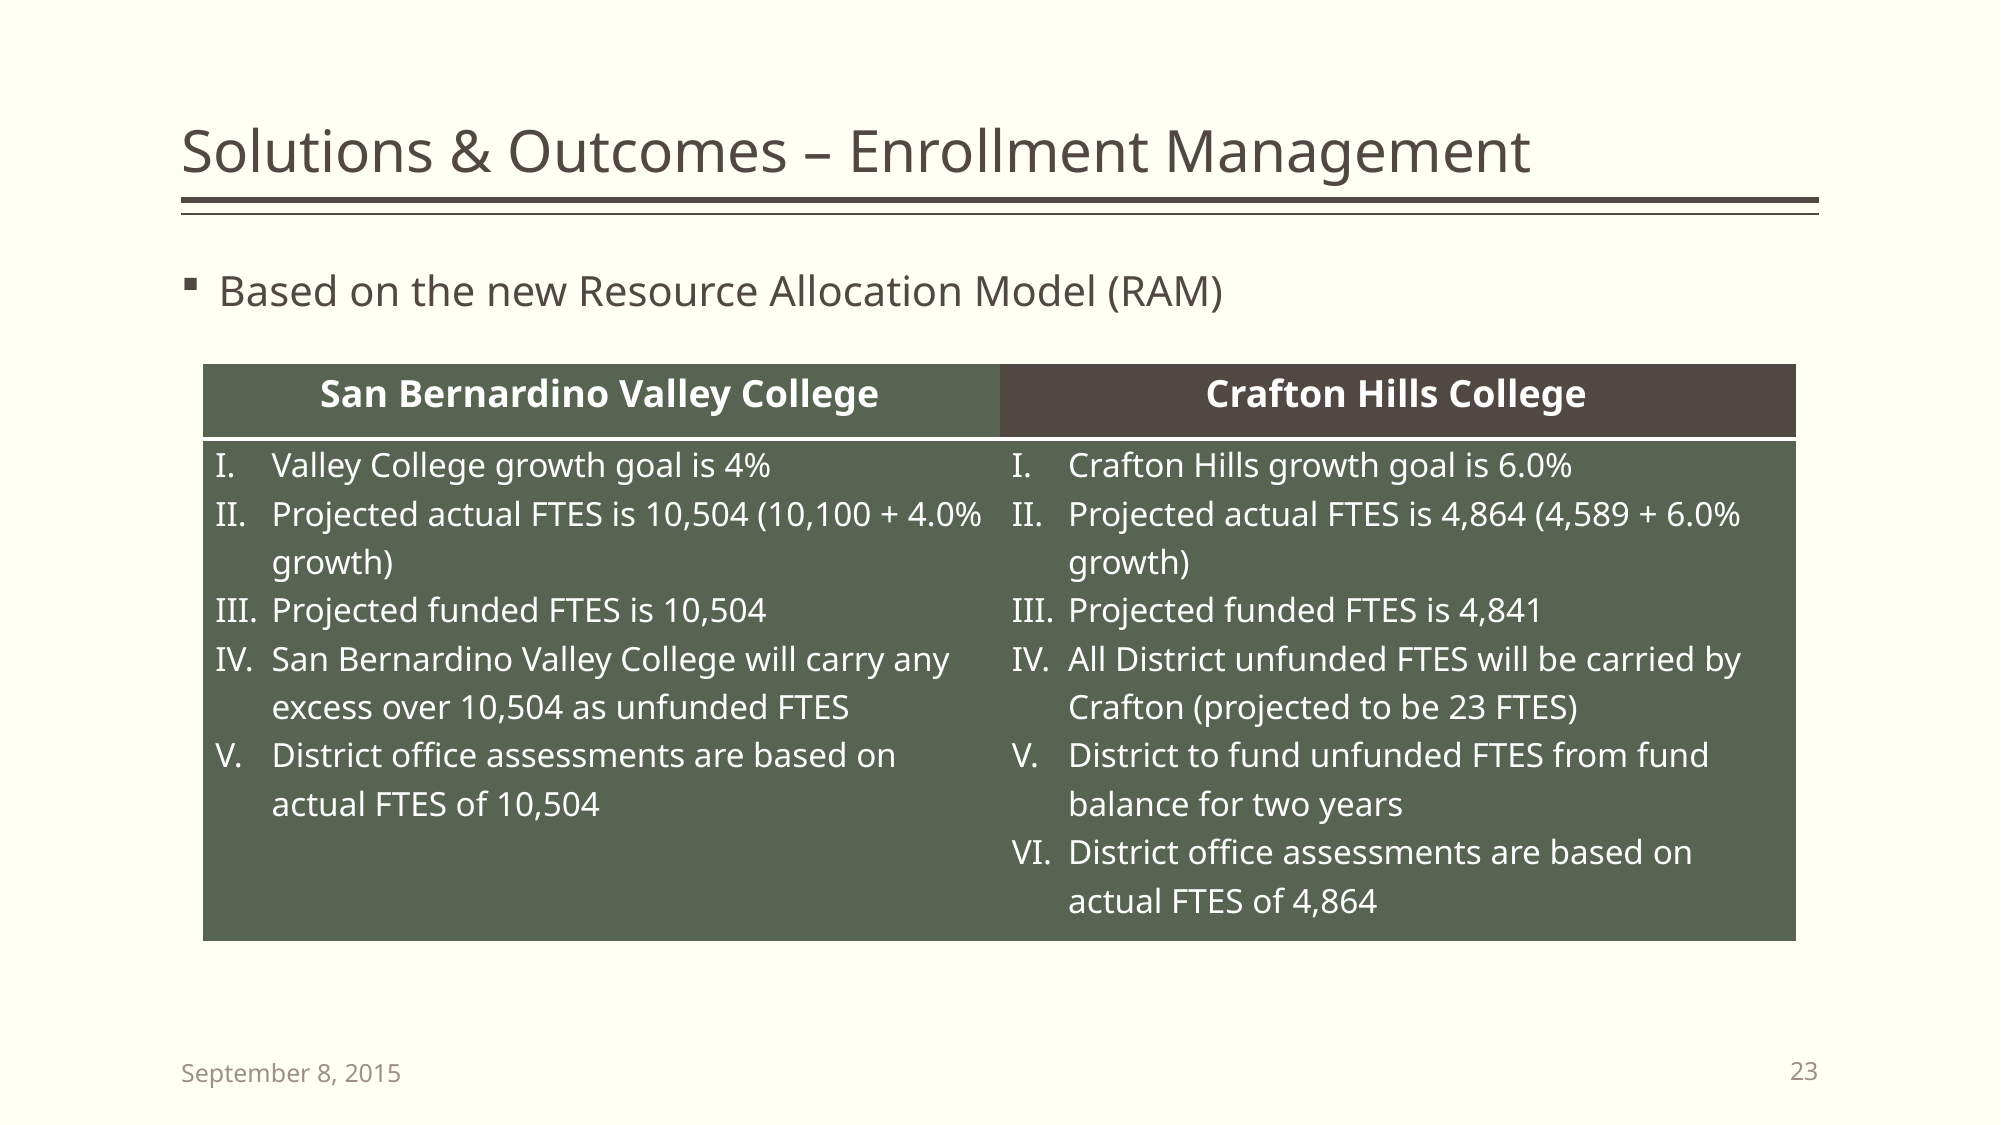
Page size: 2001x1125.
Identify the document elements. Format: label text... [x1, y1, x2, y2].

table_cell Crafton Hills growth goal is 6.0% Projected actual FTES is 4,864 (4,589 + 6.0% growth) Projected funded FTES is 4,841 All District unfunded FTES will be carried by Crafton (projected to be 23 FTES) District to fund unfunded FTES from fund balance for two years District office assessments are based on actual FTES of 4,864 [1000, 441, 1796, 941]
title Solutions & Outcomes – Enrollment Management [181, 12, 1819, 193]
table_cell Valley College growth goal is 4% Projected actual FTES is 10,504 (10,100 + 4.0% growth) Projected funded FTES is 10,504 San Bernardino Valley College will carry any excess over 10,504 as unfunded FTES District office assessments are based on actual FTES of 10,504 [203, 441, 1000, 941]
list Based on the new Resource Allocation Model (RAM) [181, 262, 1834, 1043]
slide_number 23 [1518, 1042, 1819, 1103]
table_header Crafton Hills College [1000, 364, 1796, 437]
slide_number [181, 1042, 482, 1103]
table_header San Bernardino Valley College [203, 364, 1000, 437]
